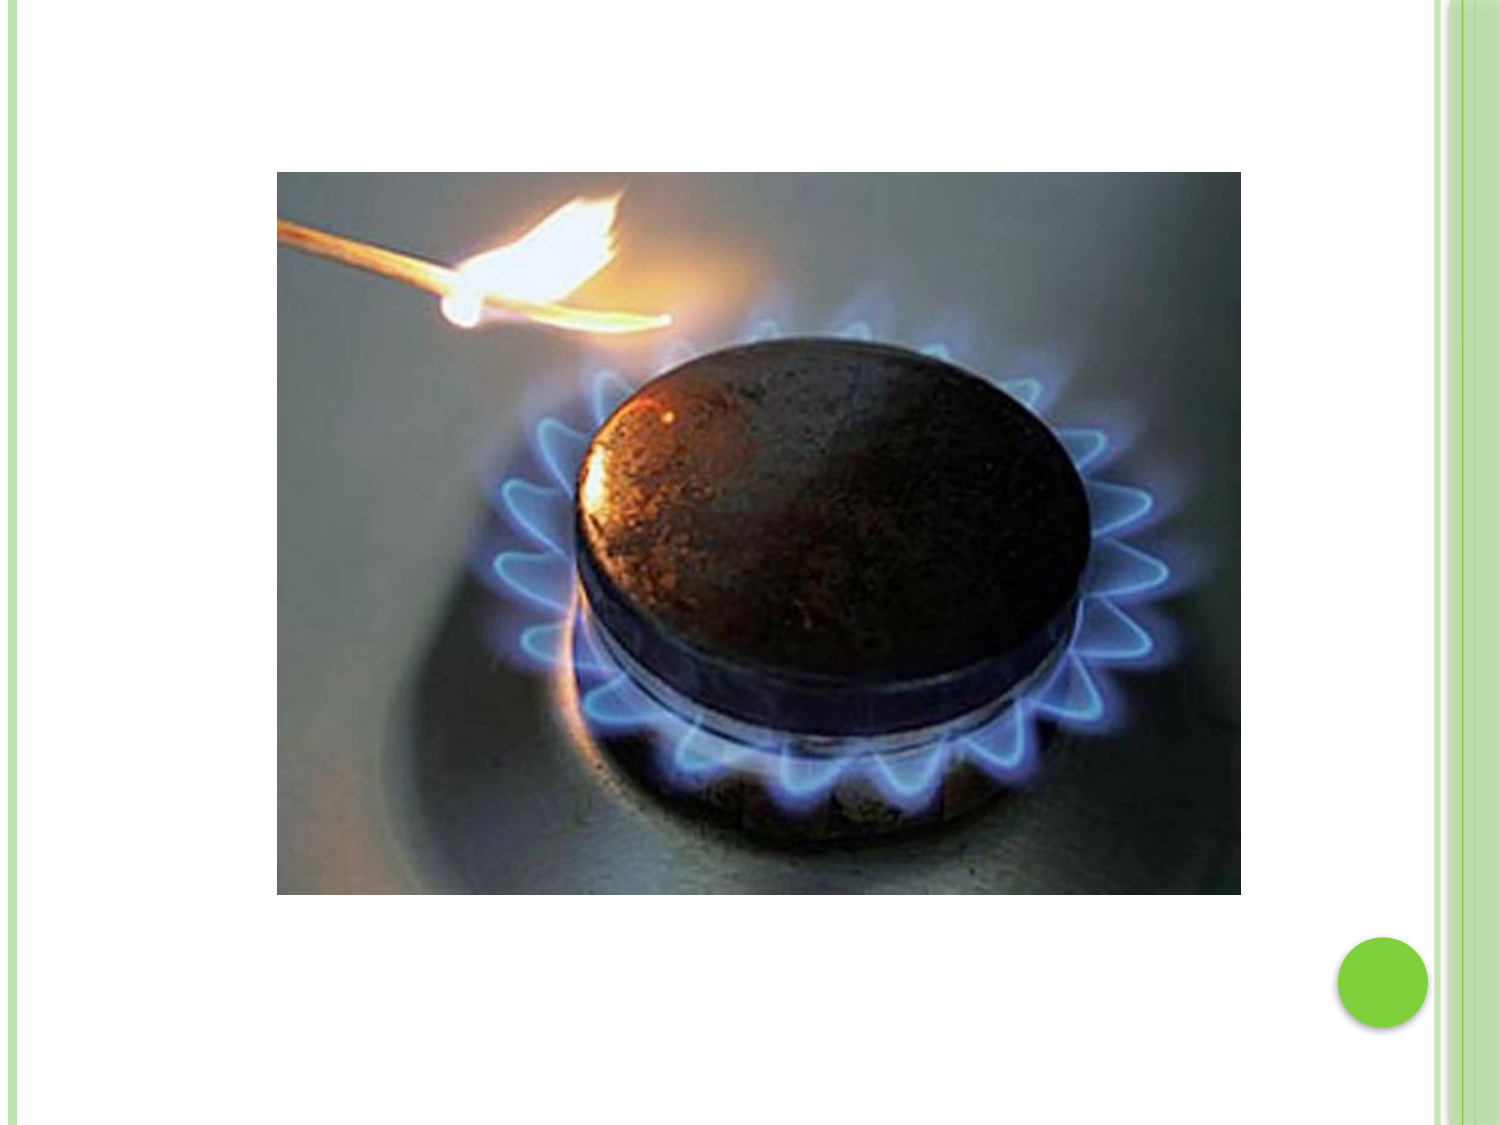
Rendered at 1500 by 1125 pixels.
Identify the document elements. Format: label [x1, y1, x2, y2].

list [276, 172, 1241, 896]
